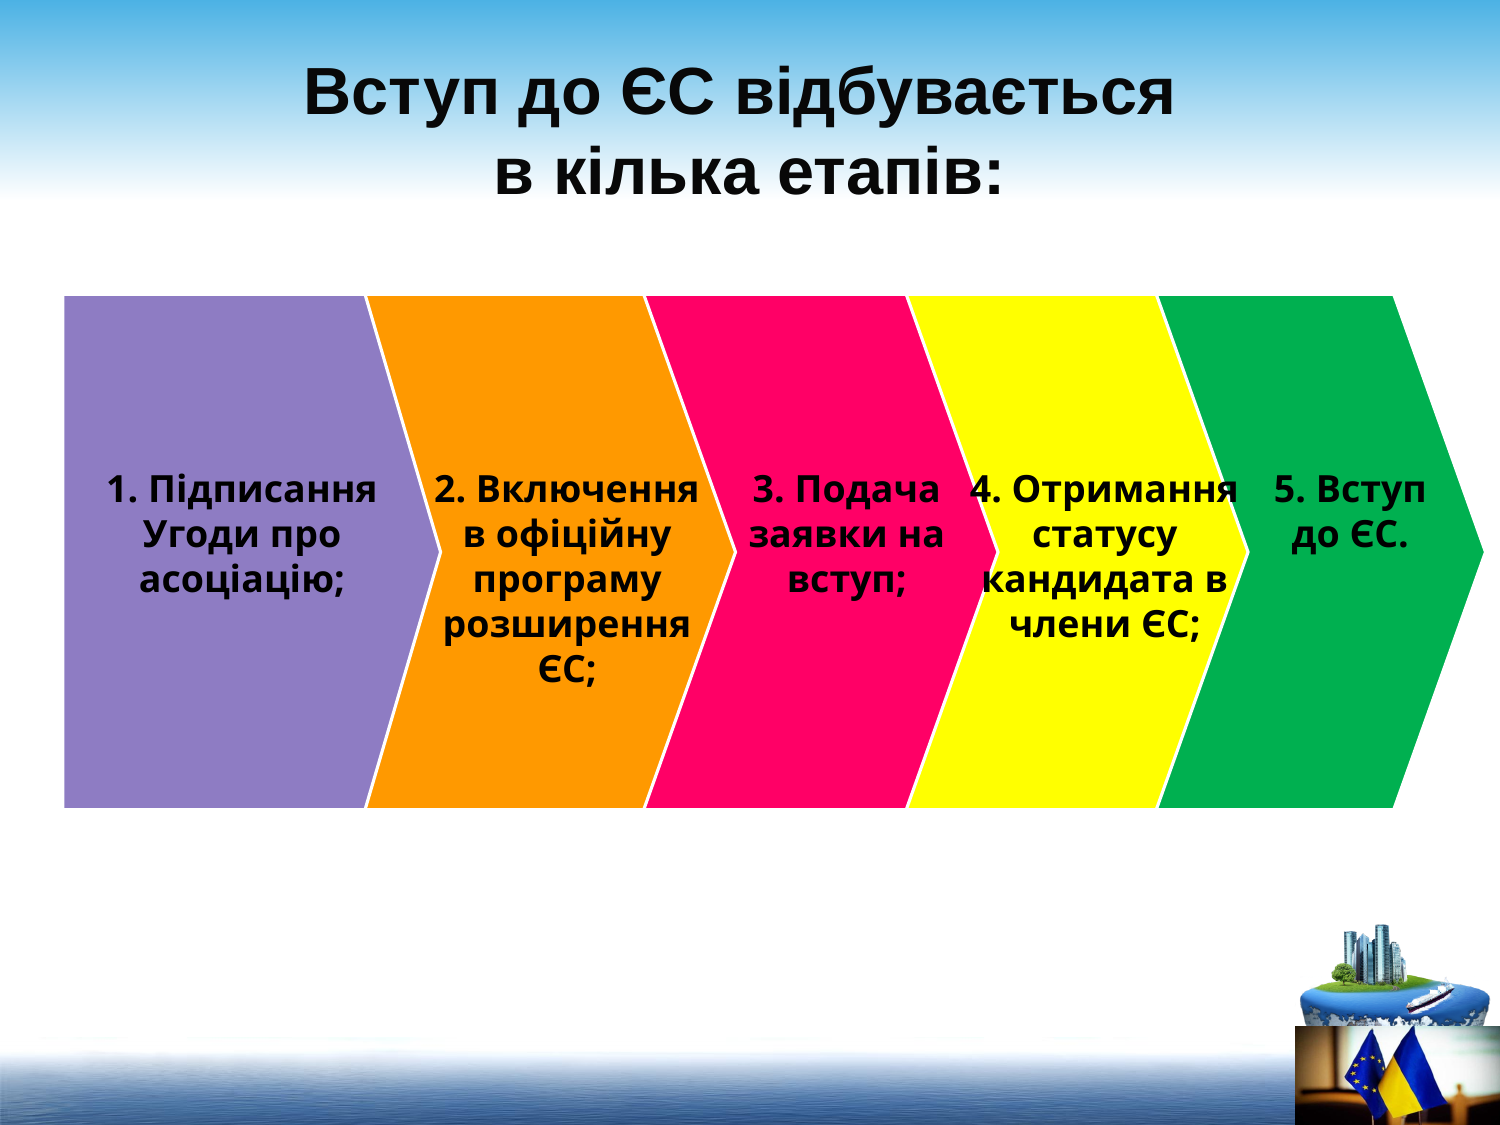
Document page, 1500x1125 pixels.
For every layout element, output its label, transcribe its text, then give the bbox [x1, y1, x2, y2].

text_box [366, 294, 702, 461]
picture [0, 920, 1500, 1125]
text_box 2. Включення в офіційну програму розширення ЄС; [415, 457, 719, 603]
text_box 4. Отримання статусу кандидата в члени ЄС; [953, 457, 1250, 603]
text_box [62, 294, 426, 810]
text_box [644, 294, 965, 519]
text_box [907, 294, 1215, 457]
text_box [719, 505, 725, 599]
text_box [1157, 294, 1486, 810]
text_box [366, 603, 718, 810]
text_box 5. Вступ до ЄС. [1250, 457, 1451, 603]
text_box [907, 603, 1230, 810]
text_box [644, 585, 980, 810]
text_box 3. Подача заявки на вступ; [725, 457, 953, 603]
title Вступ до ЄС відбувається в кілька етапів: [75, 75, 1425, 181]
text_box 1. Підписання Угоди про асоціацію; [90, 457, 394, 603]
